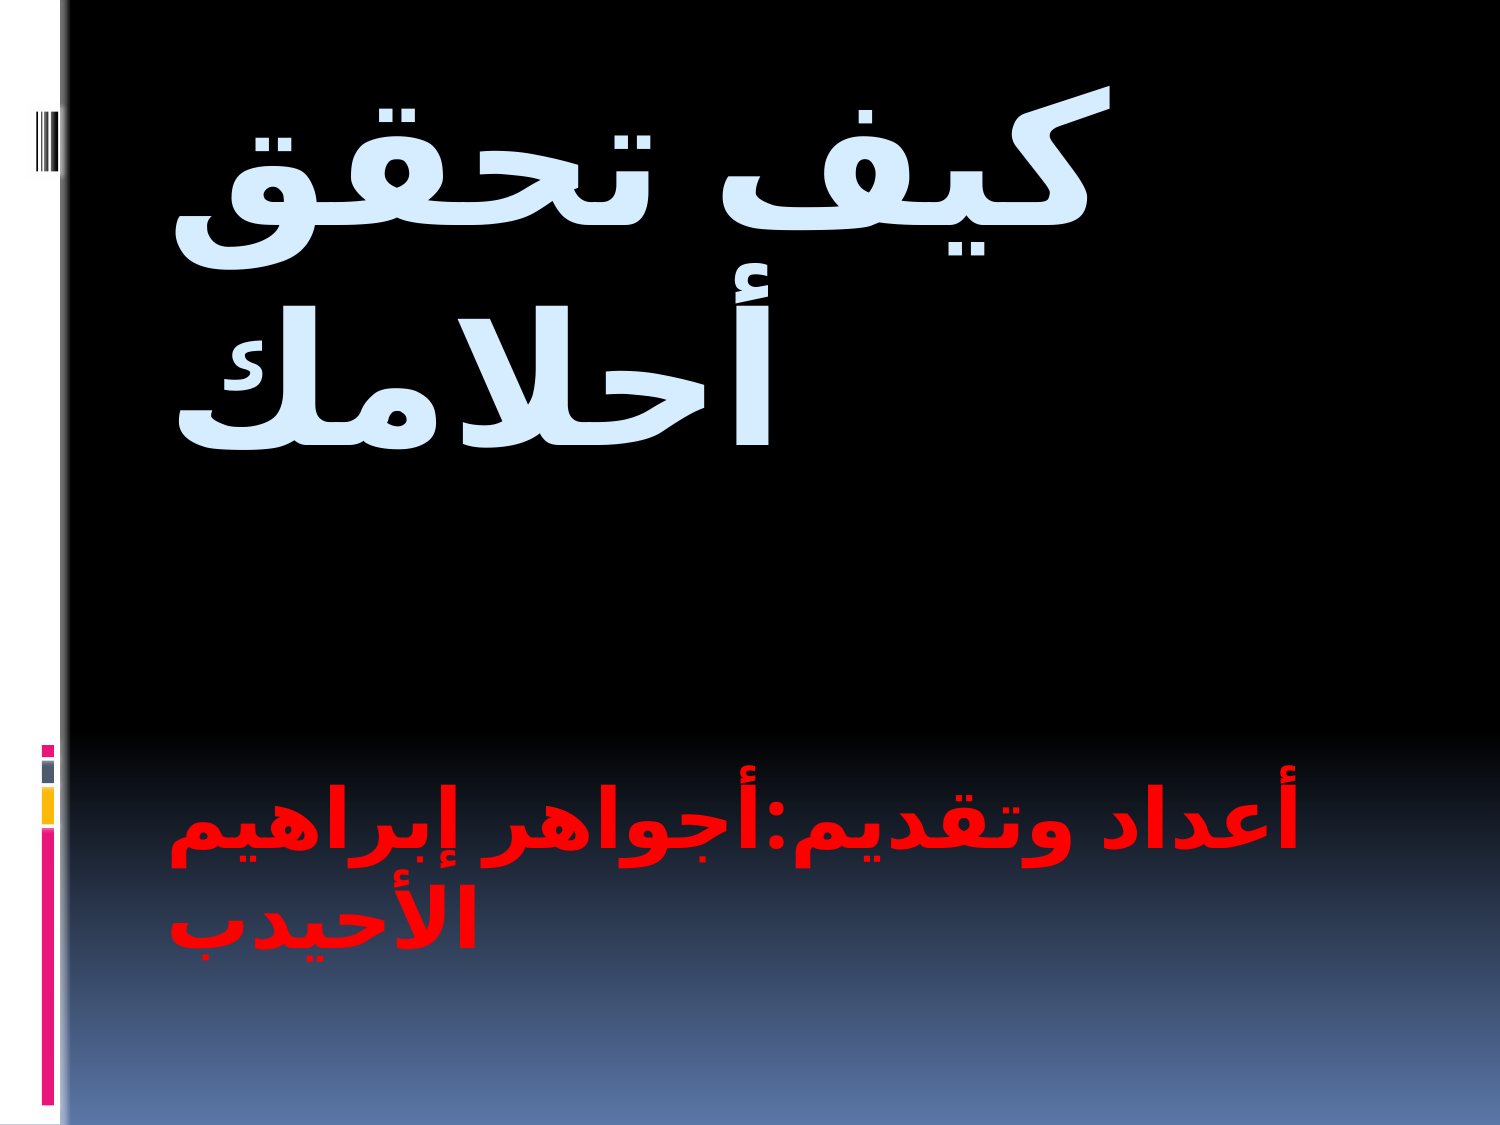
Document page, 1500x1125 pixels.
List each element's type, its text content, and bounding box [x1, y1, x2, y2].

title كيف تحقق أحلامك [150, 35, 1425, 360]
subtitle أعداد وتقديم:أجواهر إبراهيم الأحيدب [150, 725, 1425, 973]
